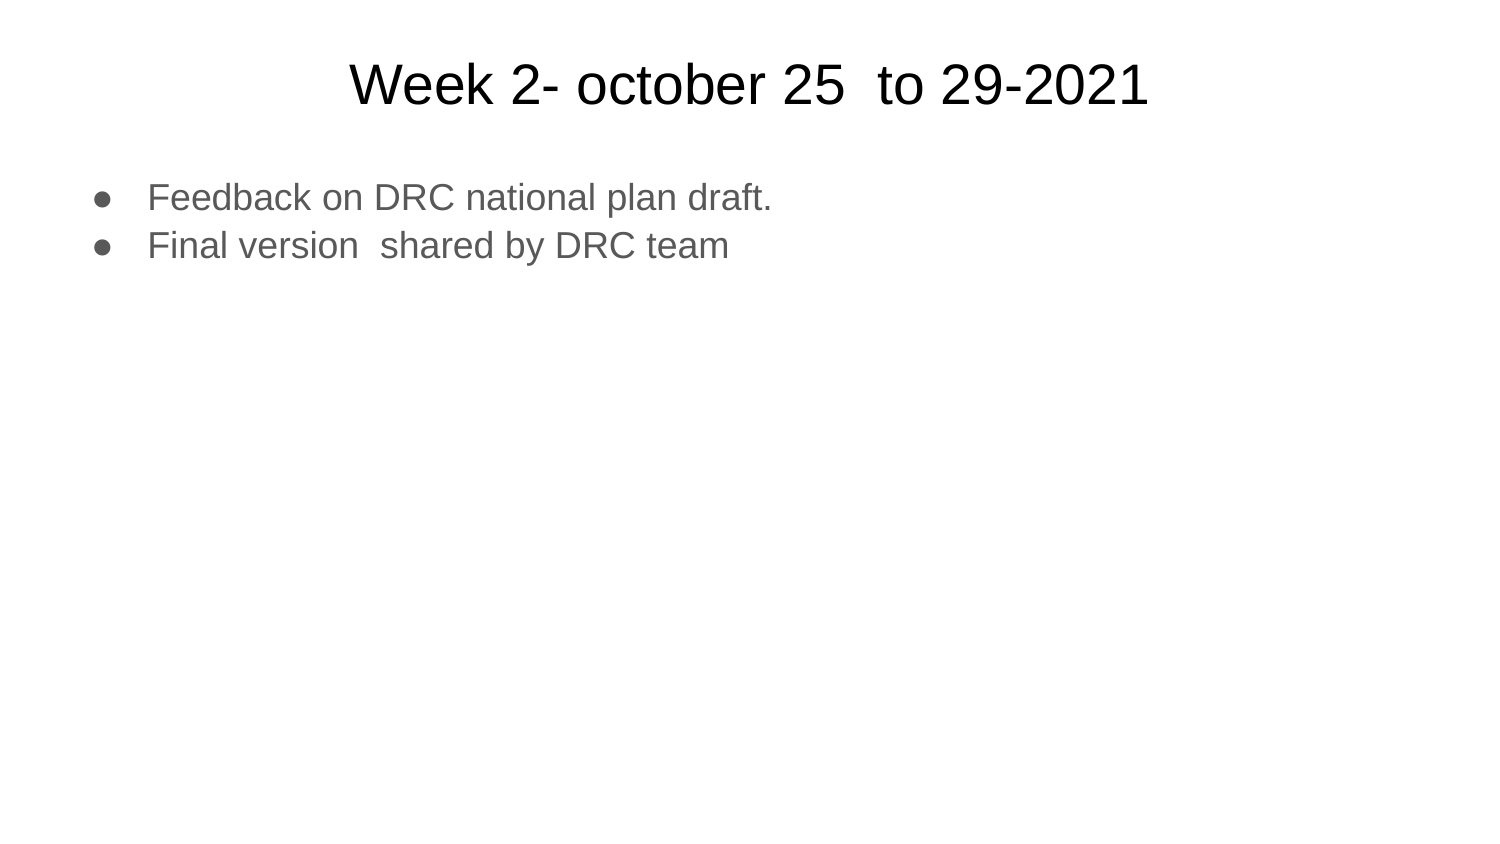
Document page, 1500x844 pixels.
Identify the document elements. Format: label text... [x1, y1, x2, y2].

list Feedback on DRC national plan draft. Final version shared by DRC team [57, 155, 1455, 716]
title Week 2- october 25 to 29-2021 [51, 37, 1449, 132]
